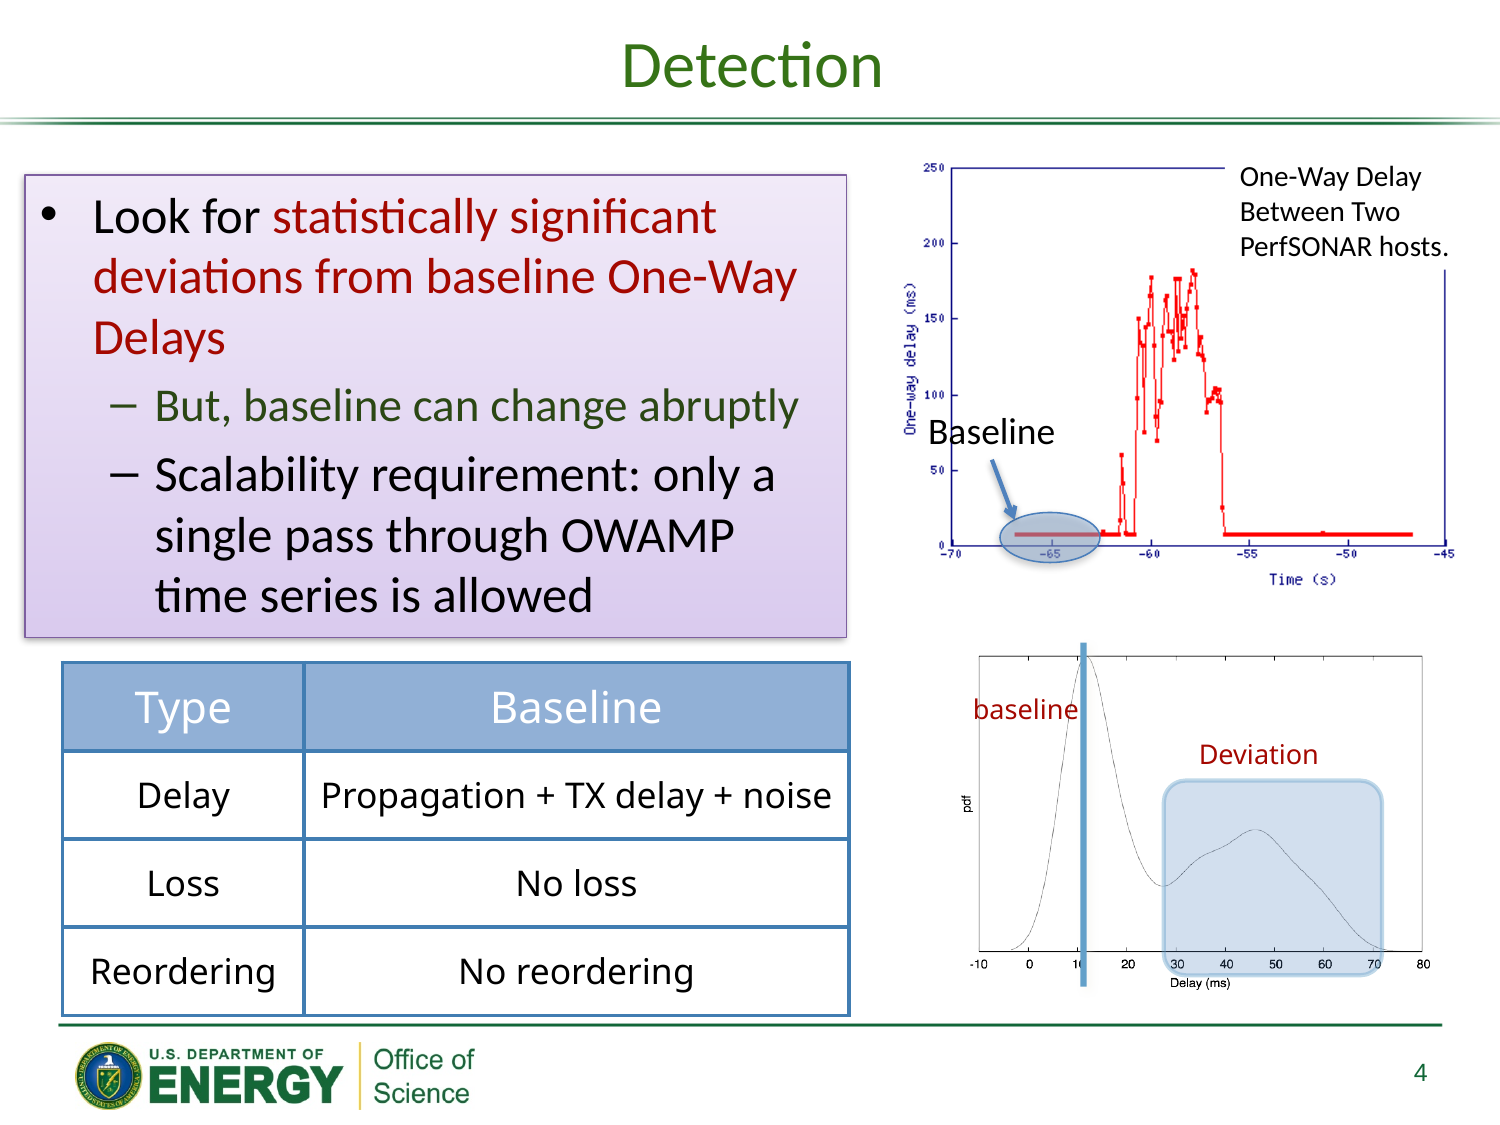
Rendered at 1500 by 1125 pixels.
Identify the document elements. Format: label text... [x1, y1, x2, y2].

table_cell Propagation + TX delay + noise [306, 753, 847, 837]
text_box One-Way Delay Between Two PerfSONAR hosts. [1224, 149, 1475, 270]
table_cell No reordering [306, 929, 847, 1014]
table_cell Loss [64, 841, 302, 925]
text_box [991, 460, 1015, 521]
table_cell Delay [64, 753, 302, 837]
picture [0, 0, 1500, 1125]
title Detection [150, 12, 1357, 109]
table_header Baseline [306, 664, 847, 749]
table_cell No loss [306, 841, 847, 925]
list Look for statistically significant deviations from baseline One-Way Delays But, baseline can change abruptly Scalability requirement: only a single pass through OWAMP time series is allowed [24, 174, 847, 638]
slide_number 4 [1380, 1041, 1443, 1102]
table_cell Reordering [64, 929, 302, 1014]
table_header Type [64, 664, 302, 749]
